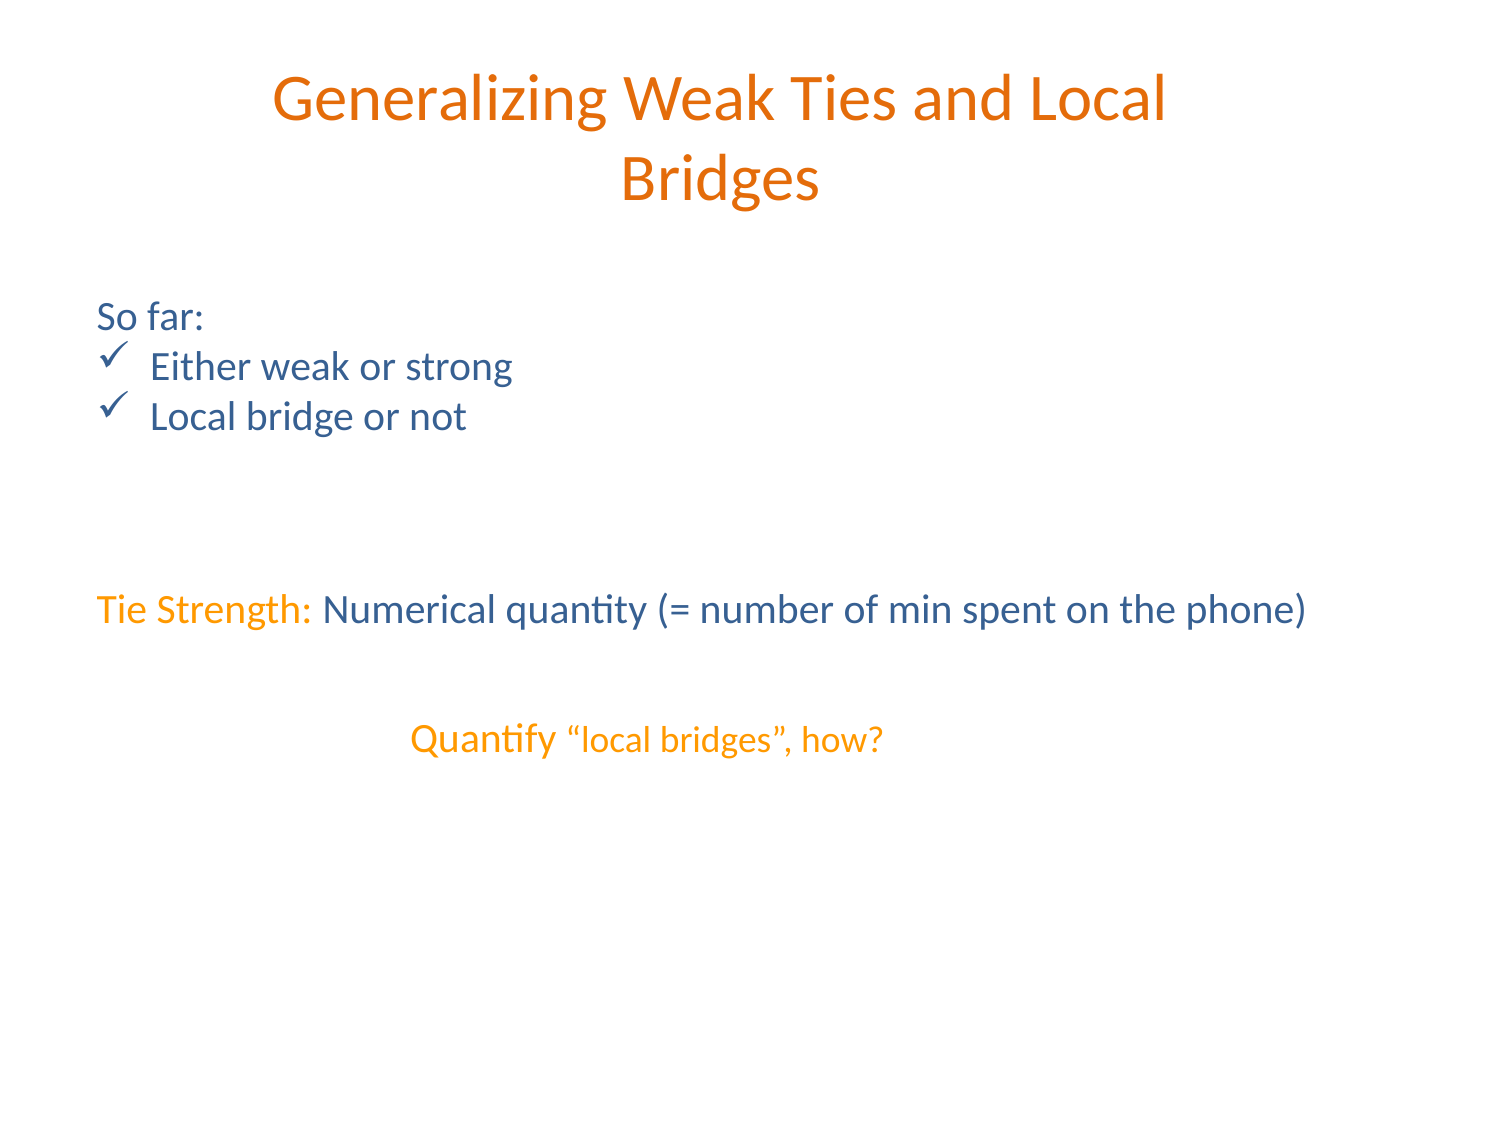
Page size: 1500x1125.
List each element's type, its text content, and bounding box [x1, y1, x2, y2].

text_box Tie Strength: Numerical quantity (= number of min spent on the phone) [81, 574, 1405, 640]
text_box Generalizing Weak Ties and Local Bridges [187, 46, 1254, 222]
text_box So far: Either weak or strong Local bridge or not [81, 281, 1137, 446]
text_box Quantify “local bridges”, how? [269, 703, 1026, 768]
